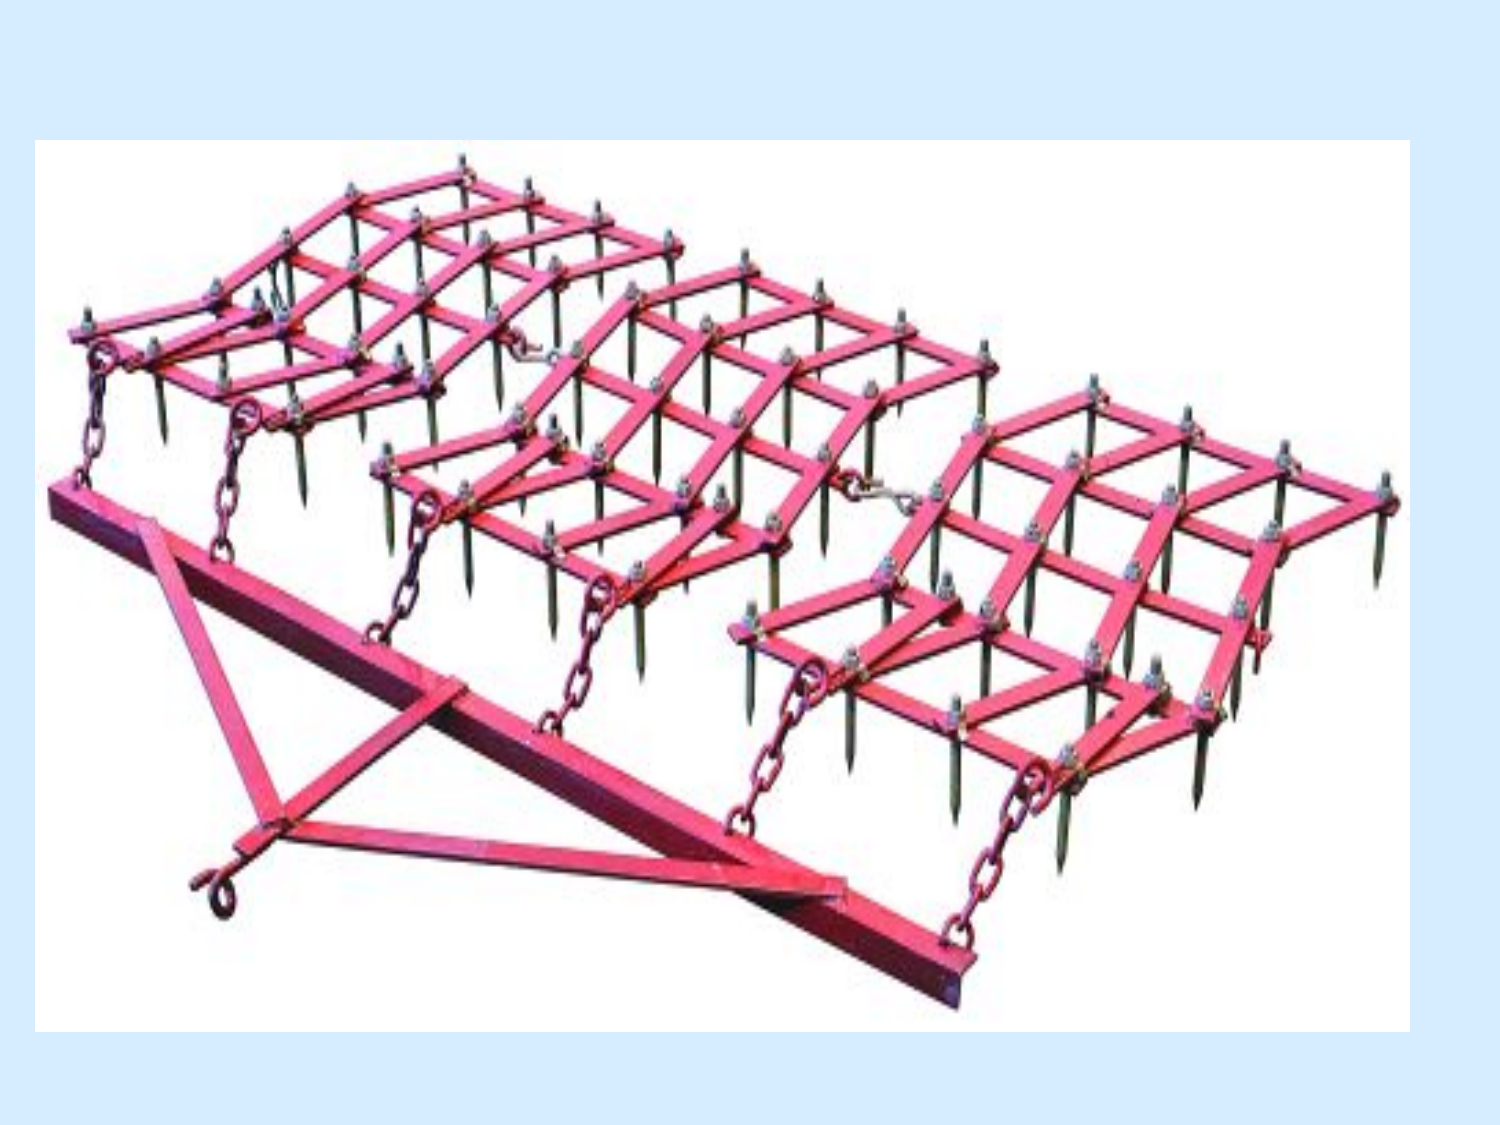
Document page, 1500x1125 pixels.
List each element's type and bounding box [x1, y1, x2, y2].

picture [34, 140, 1410, 1032]
